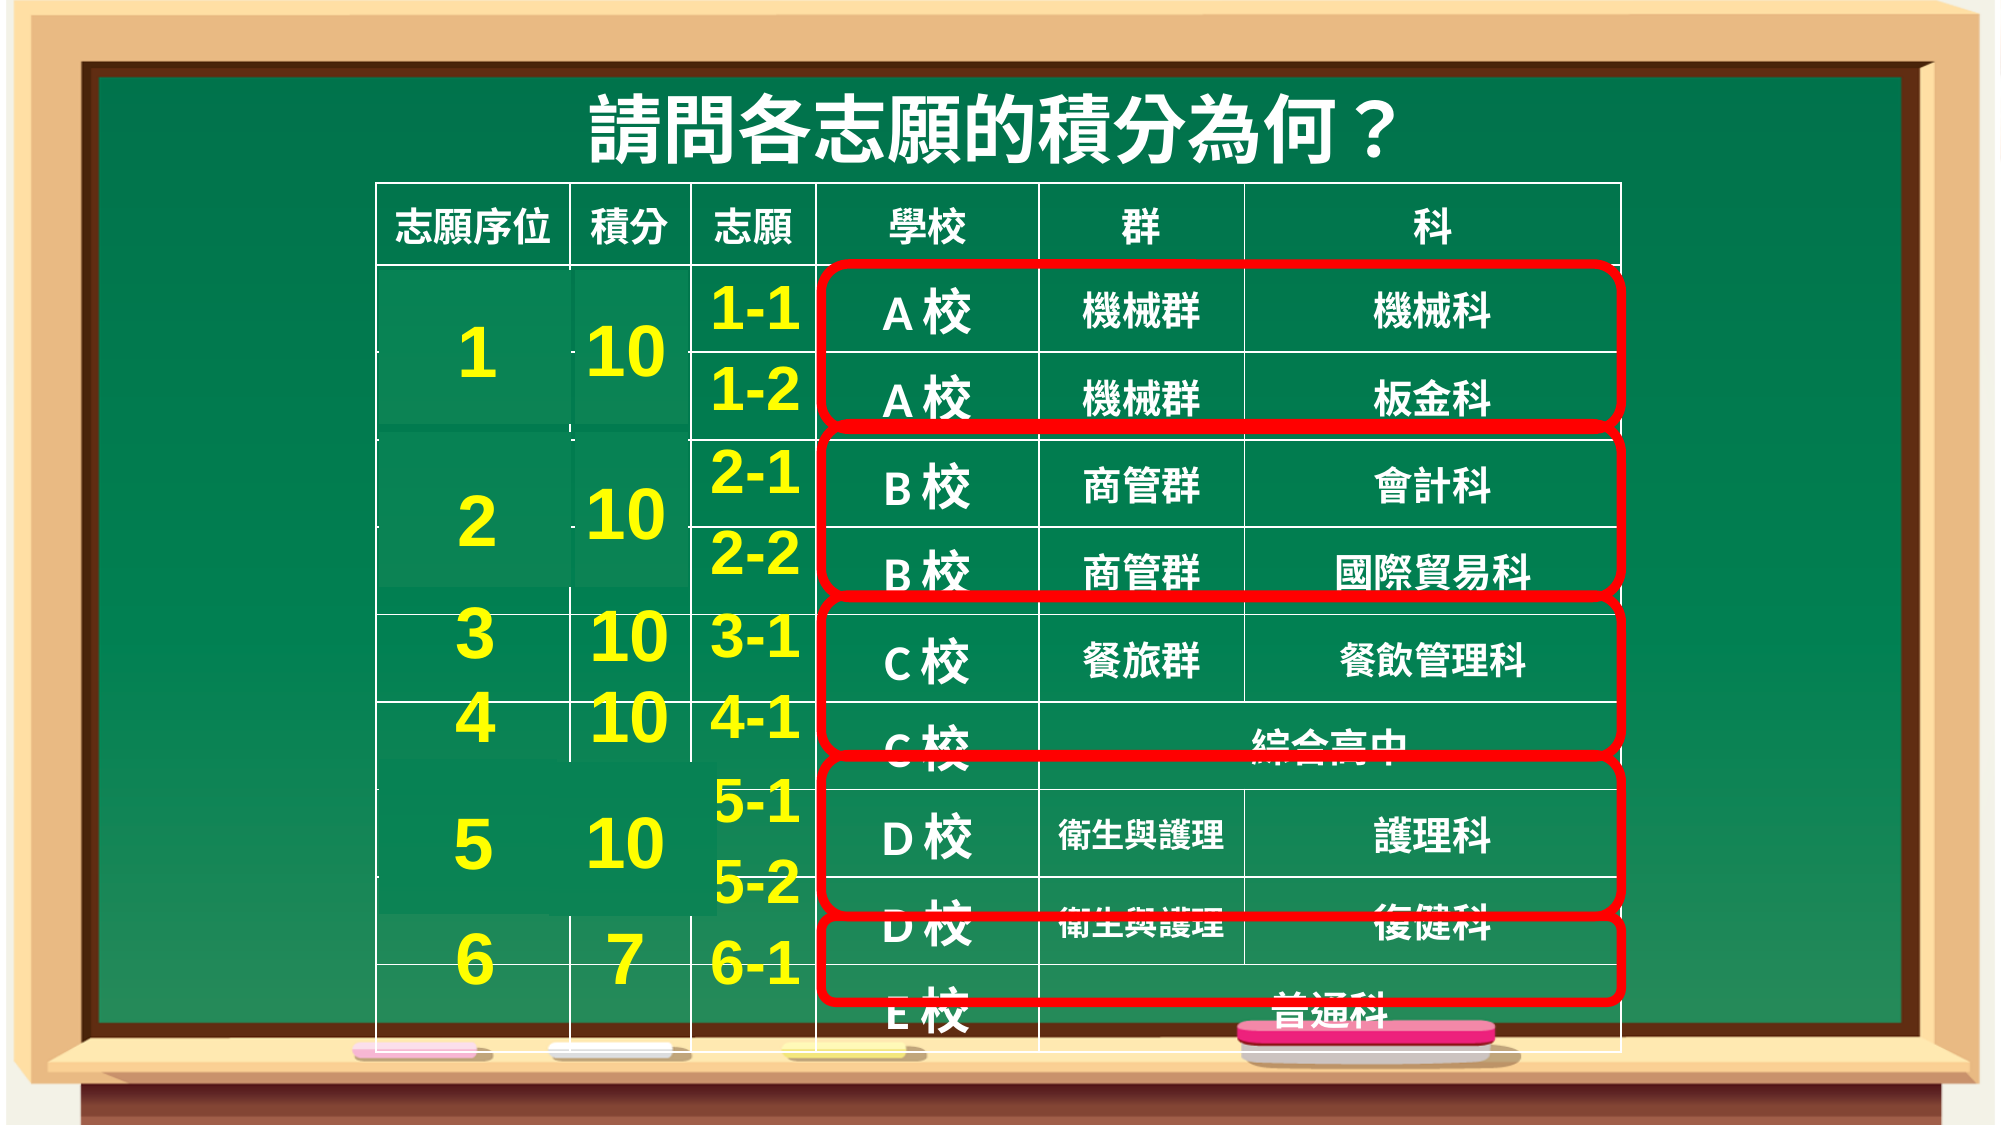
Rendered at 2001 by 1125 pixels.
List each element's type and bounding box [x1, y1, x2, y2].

text_box [379, 433, 565, 587]
text_box [549, 761, 717, 916]
text_box [569, 432, 688, 587]
text_box [379, 270, 567, 425]
text_box [569, 270, 688, 425]
text_box [379, 759, 557, 914]
picture [0, 0, 2001, 1125]
